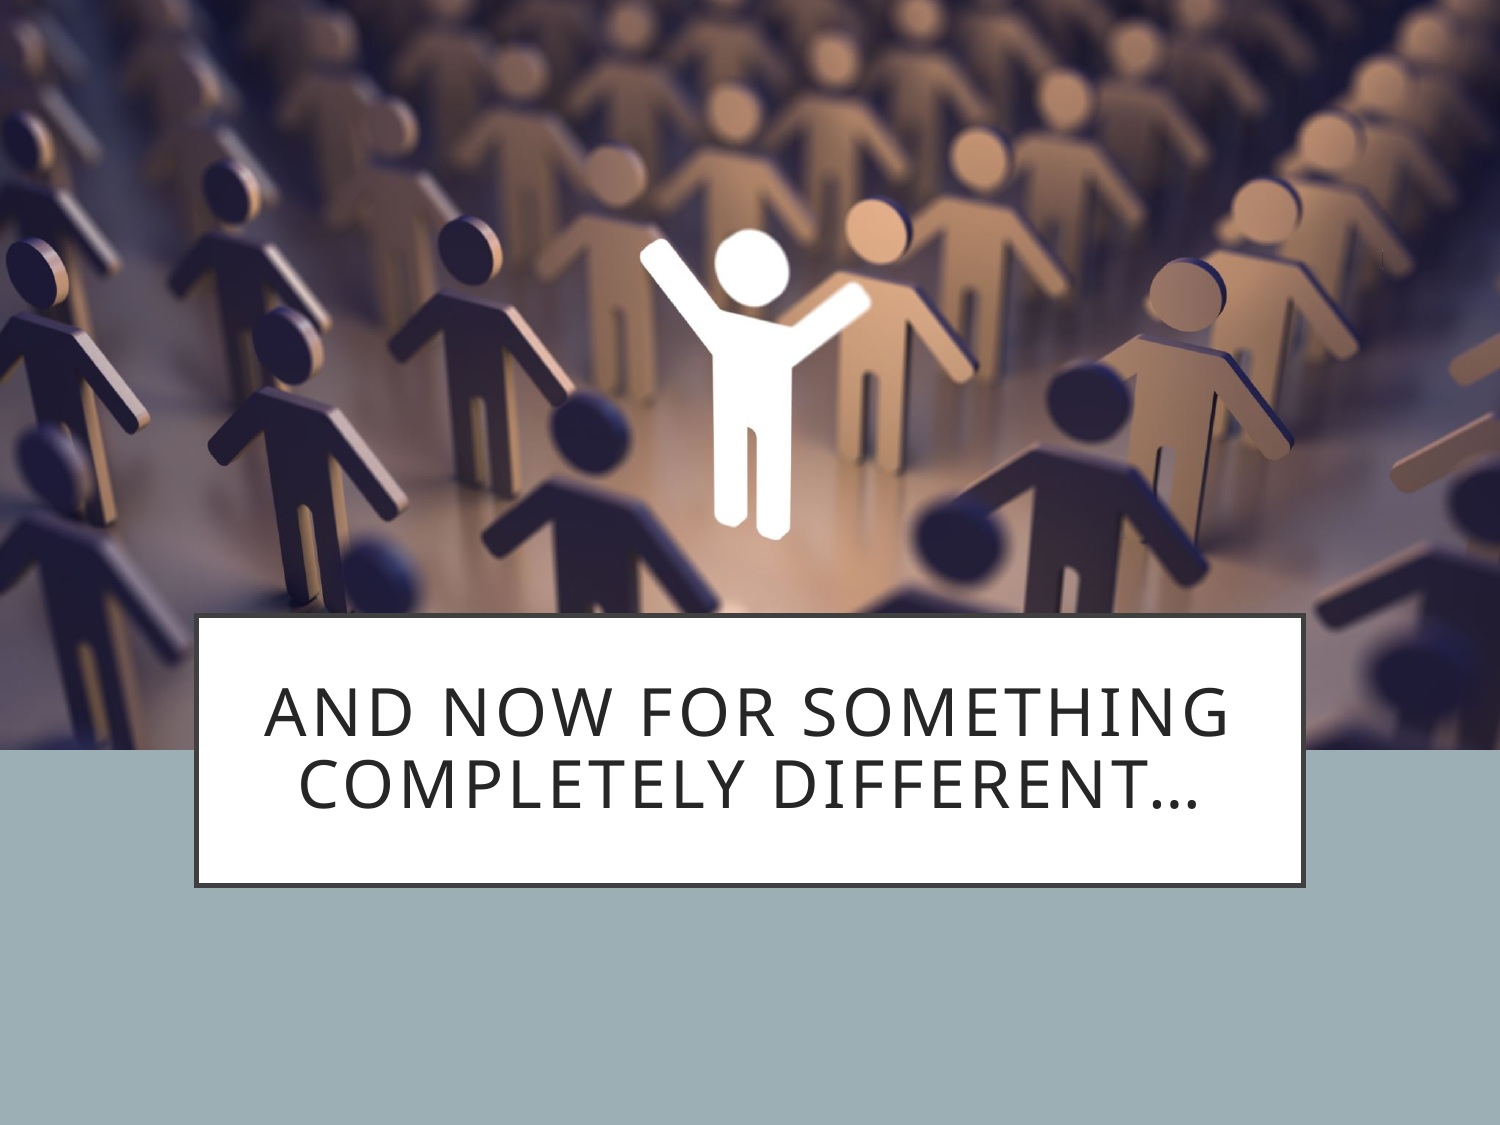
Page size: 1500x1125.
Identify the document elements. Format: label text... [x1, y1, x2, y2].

picture [0, 0, 1500, 750]
title And now for something completely different… [194, 750, 1306, 888]
